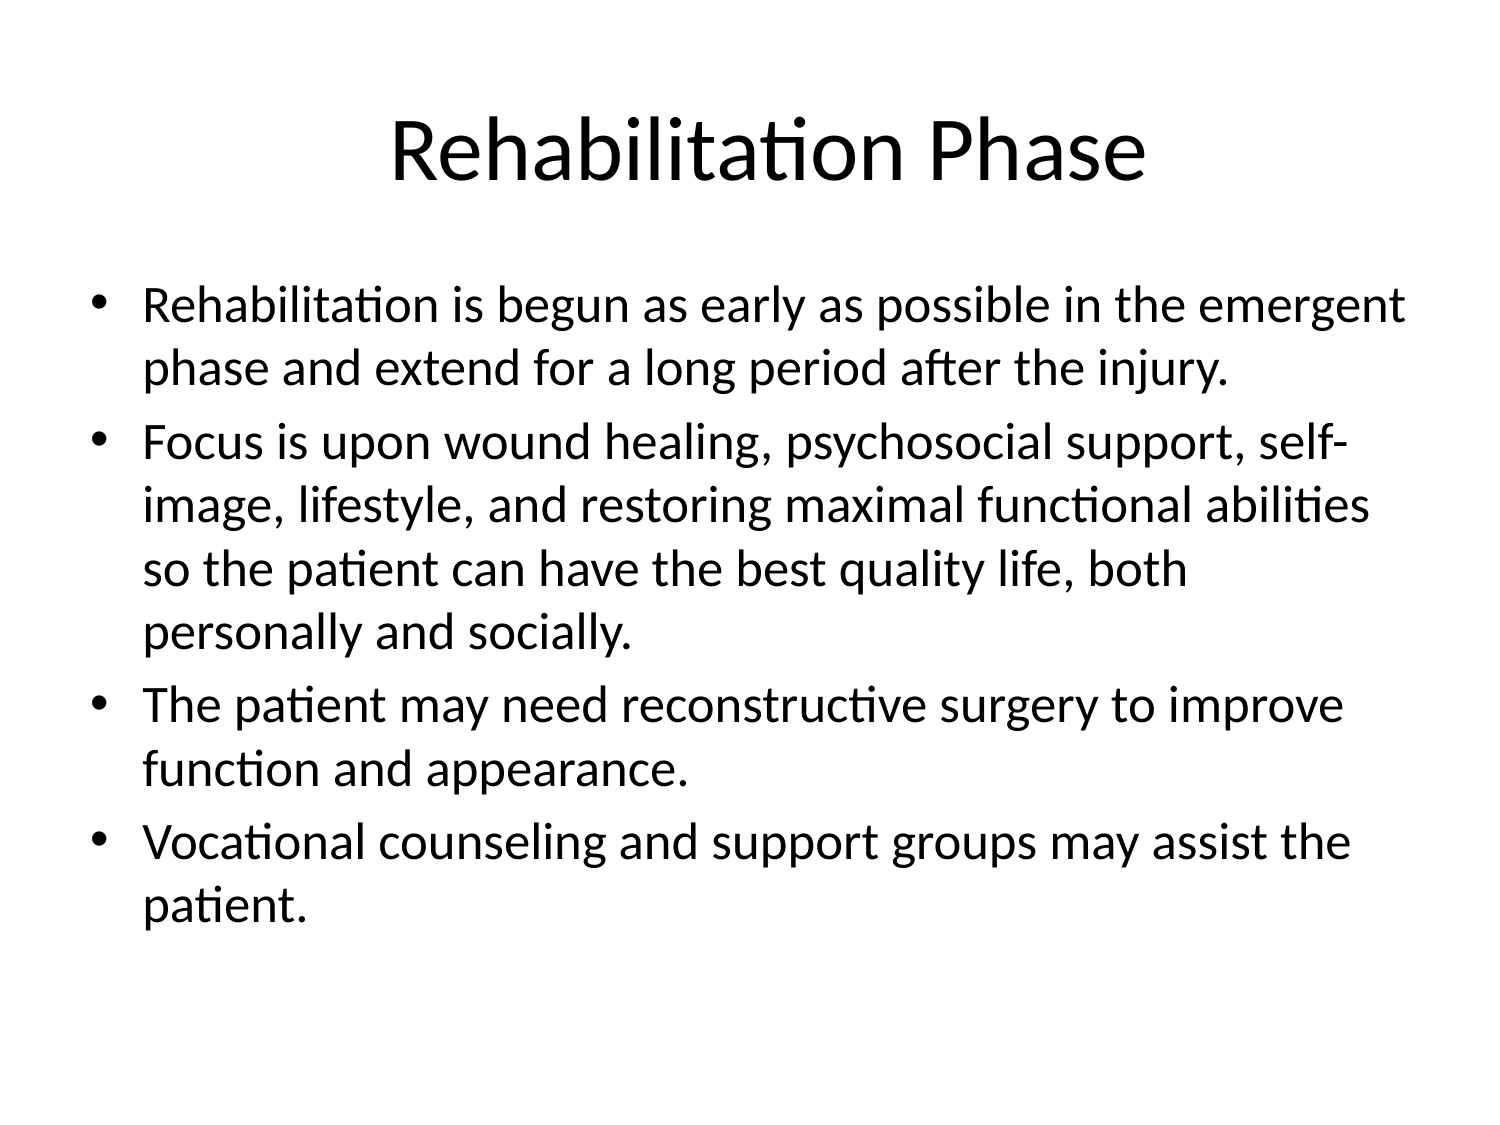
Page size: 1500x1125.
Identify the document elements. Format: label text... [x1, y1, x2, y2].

list Rehabilitation is begun as early as possible in the emergent phase and extend for a long period after the injury. Focus is upon wound healing, psychosocial support, self-image, lifestyle, and restoring maximal functional abilities so the patient can have the best quality life, both personally and socially. The patient may need reconstructive surgery to improve function and appearance. Vocational counseling and support groups may assist the patient. [75, 262, 1425, 1005]
title Rehabilitation Phase [70, 75, 1469, 213]
